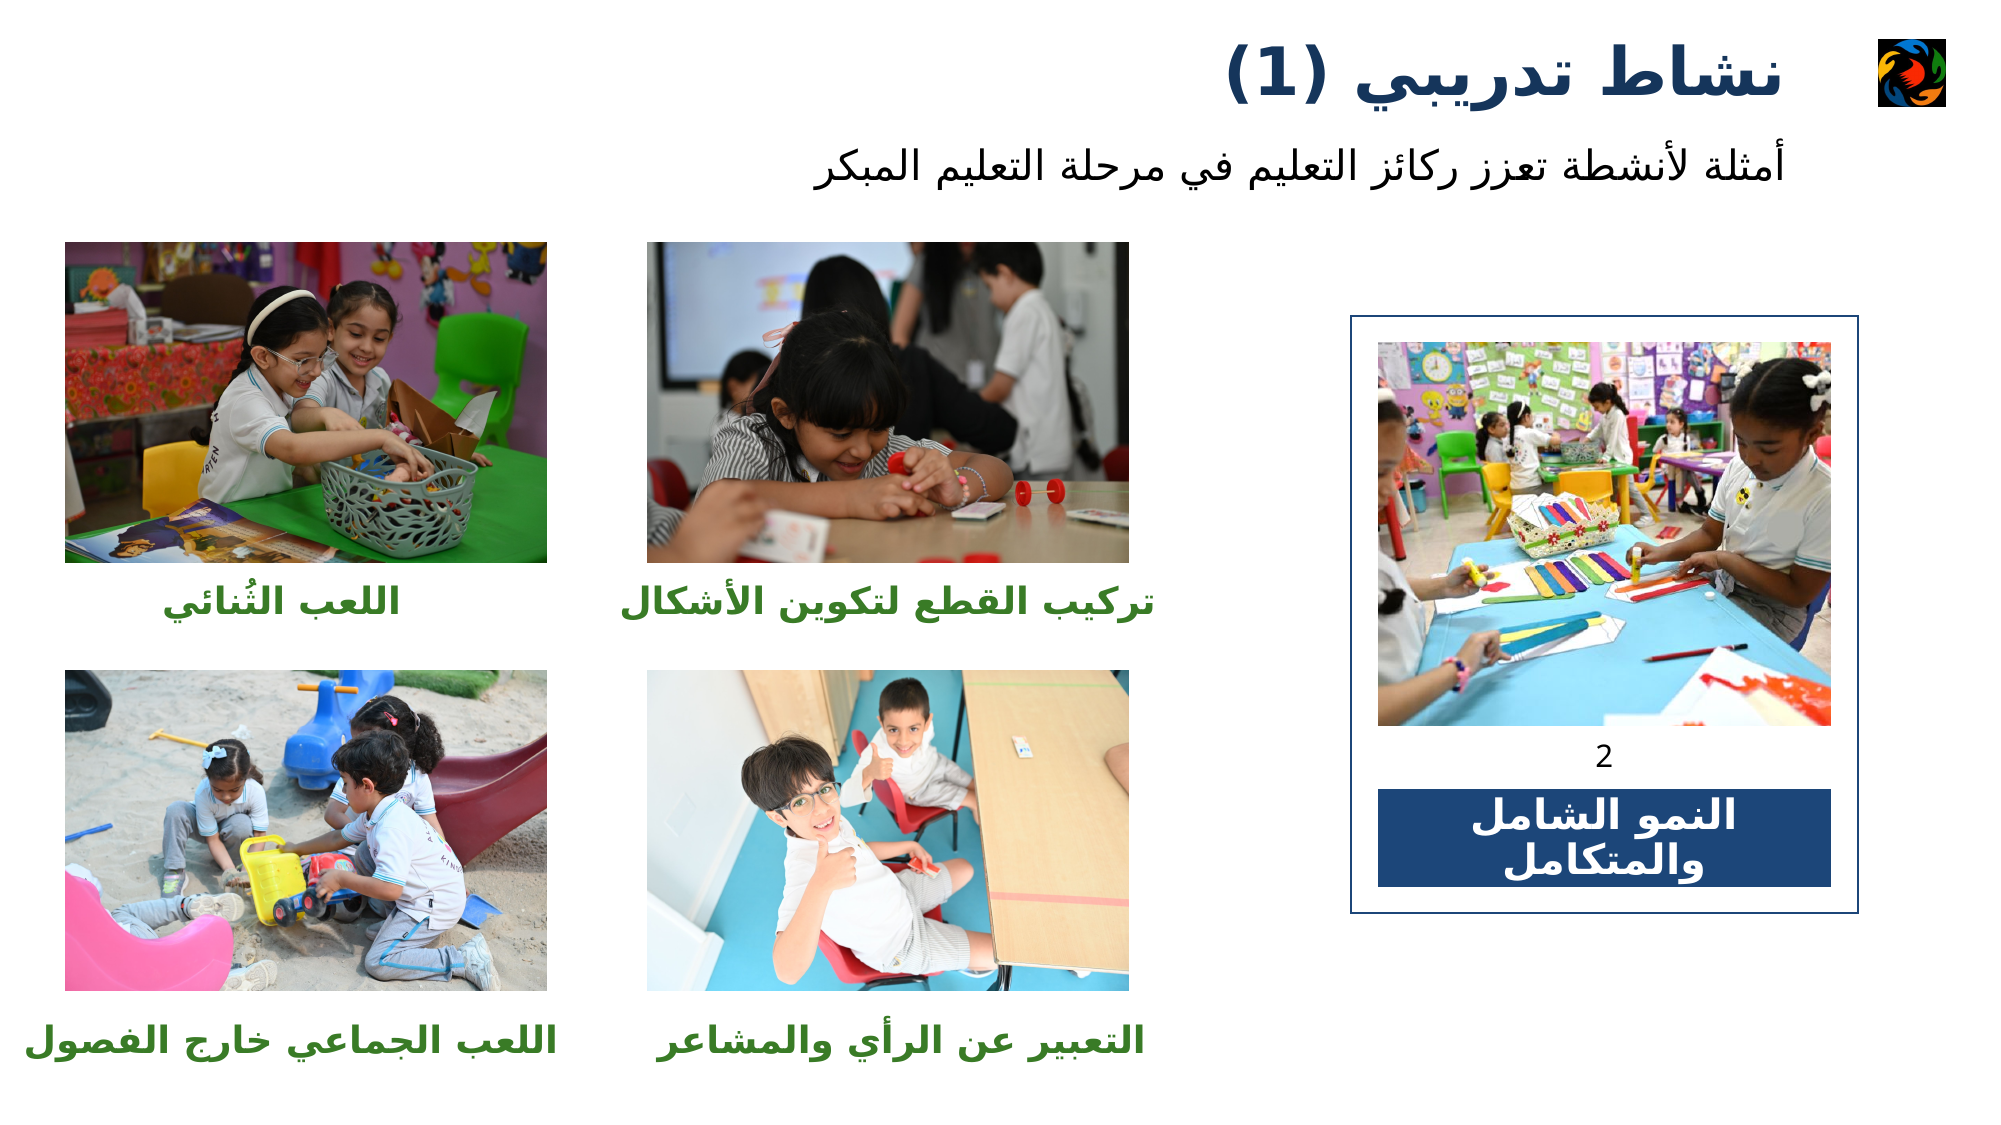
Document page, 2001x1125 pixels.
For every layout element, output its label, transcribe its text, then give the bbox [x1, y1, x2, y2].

picture [646, 241, 1130, 563]
text_box [1375, 338, 1834, 727]
text_box اللعب الثُنائي [0, 551, 546, 653]
text_box أمثلة لأنشطة تعزز ركائز التعليم في مرحلة التعليم المبكر [2, 131, 1802, 197]
picture [646, 669, 1130, 991]
title نشاط تدريبي (1) [128, 12, 1802, 135]
picture [1878, 39, 1946, 107]
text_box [1375, 788, 1834, 890]
picture [64, 241, 548, 563]
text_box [1375, 727, 1834, 788]
text_box اللعب الجماعي خارج الفصول [0, 990, 582, 1092]
text_box [1350, 315, 1859, 914]
text_box تركيب القطع لتكوين الأشكال [546, 551, 1229, 653]
picture [64, 669, 548, 991]
text_box التعبير عن الرأي والمشاعر [582, 990, 1222, 1092]
